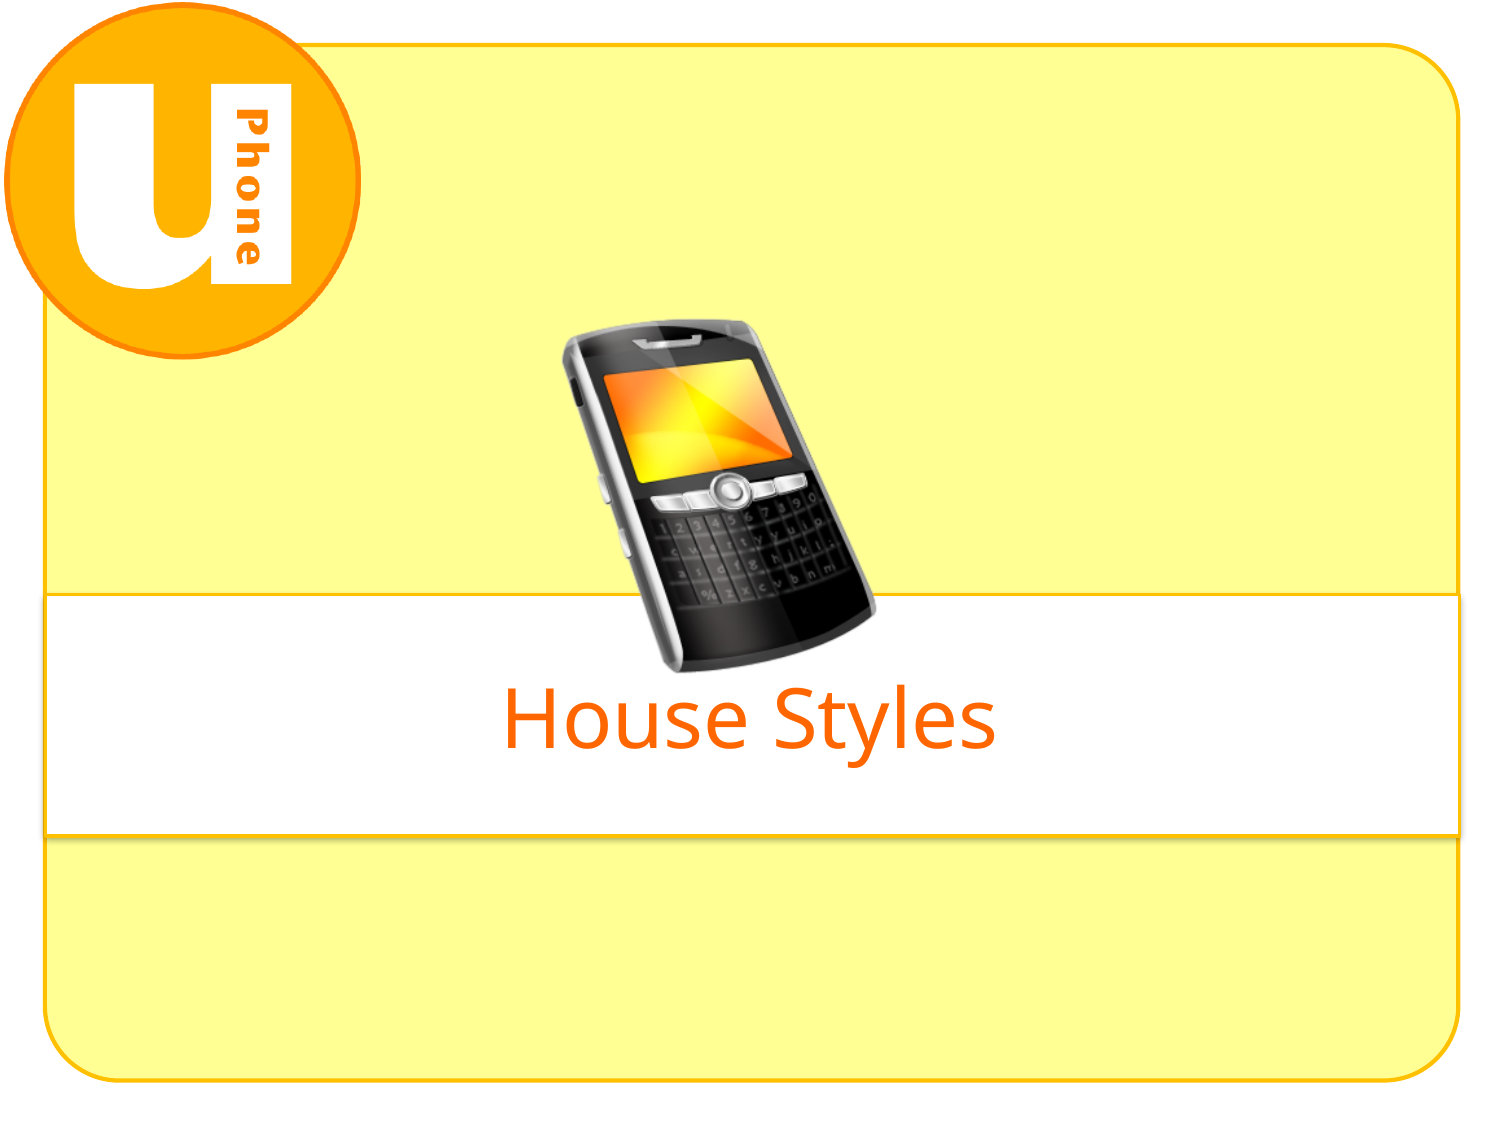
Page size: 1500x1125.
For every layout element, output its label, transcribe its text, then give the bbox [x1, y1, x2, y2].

title House Styles [112, 594, 1388, 836]
picture [0, 0, 363, 362]
picture [510, 308, 884, 682]
